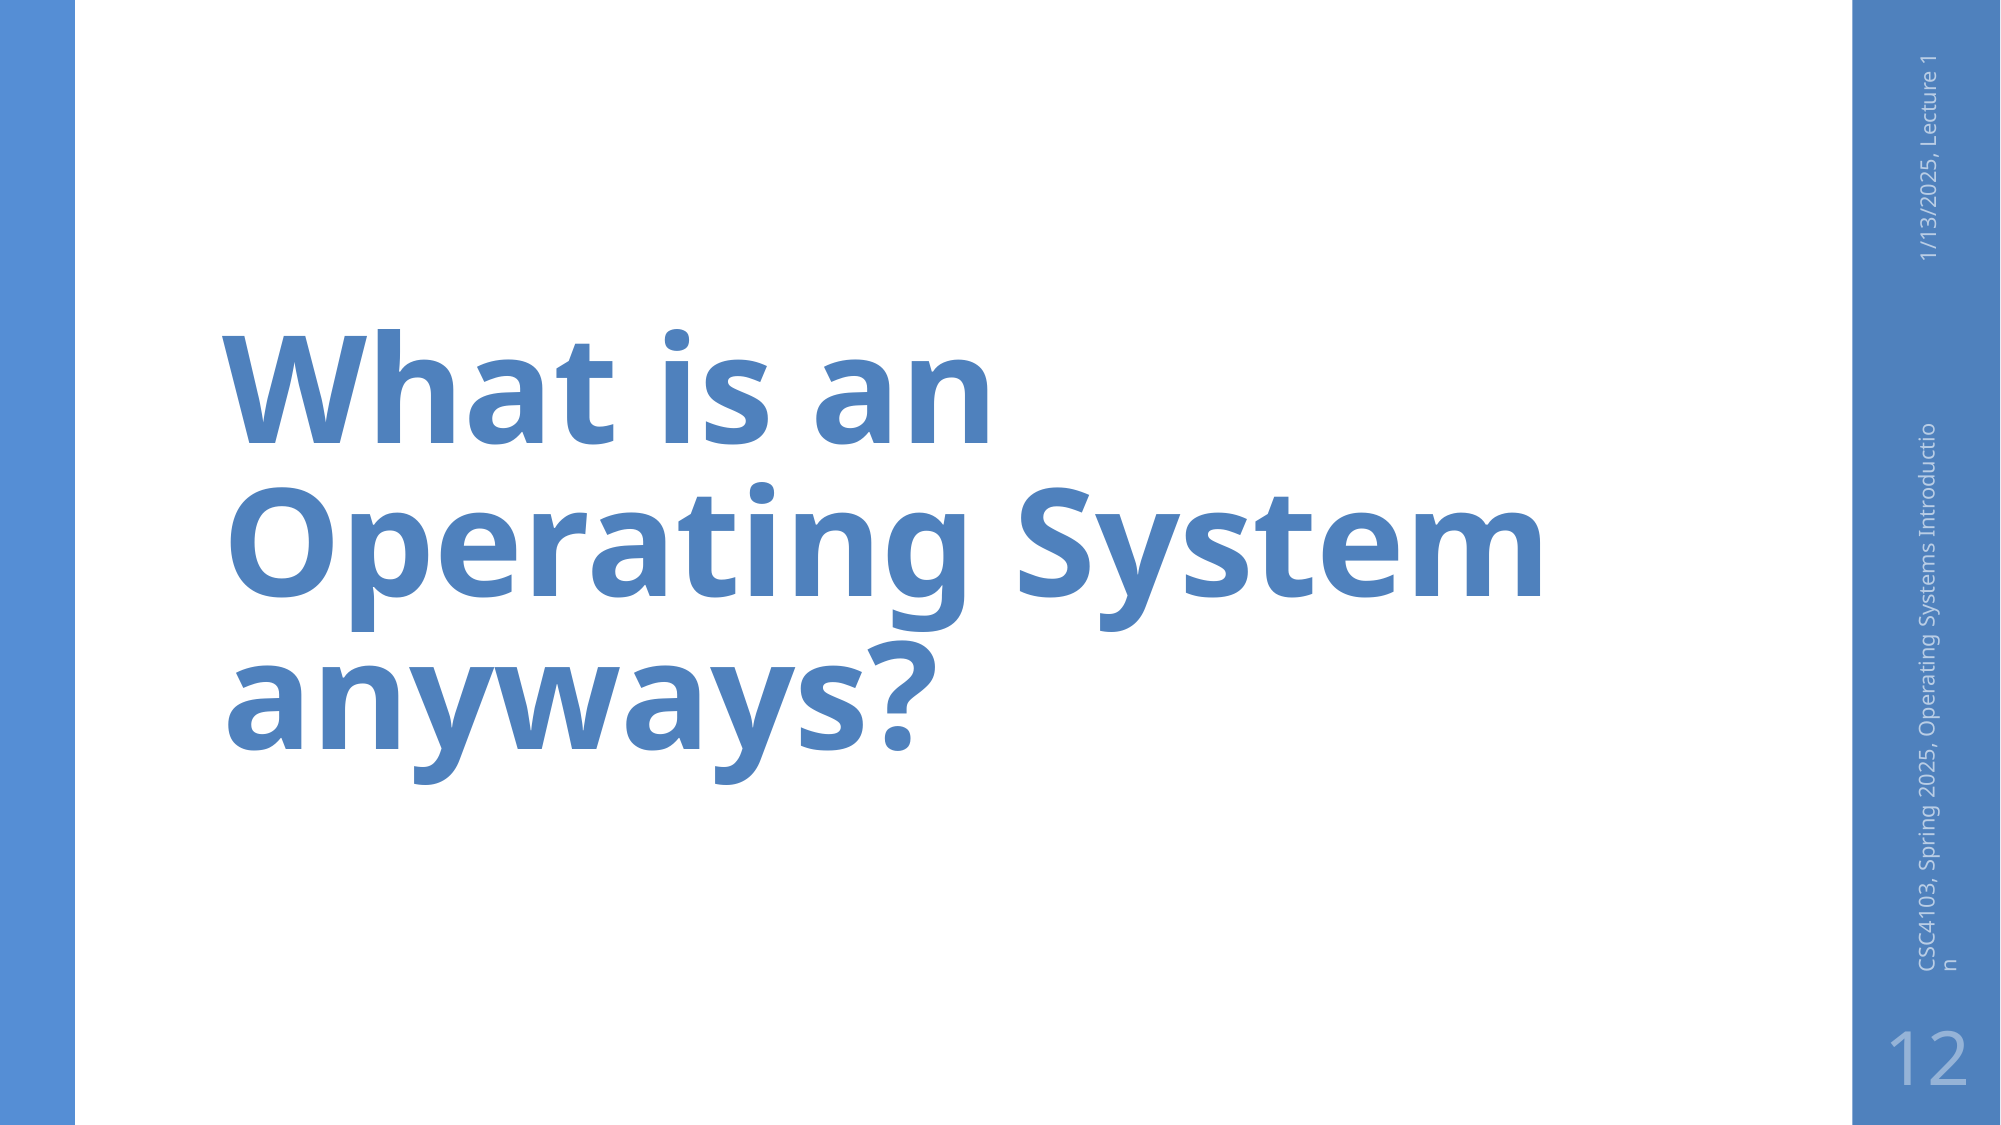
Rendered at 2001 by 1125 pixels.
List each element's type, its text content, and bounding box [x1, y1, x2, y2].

title What is an Operating System anyways? [206, 124, 1752, 788]
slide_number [1897, 37, 1958, 351]
slide_number 12 [1852, 1012, 2000, 1110]
footer CSC4103, Spring 2025, Operating Systems Introduction [1897, 400, 1958, 988]
